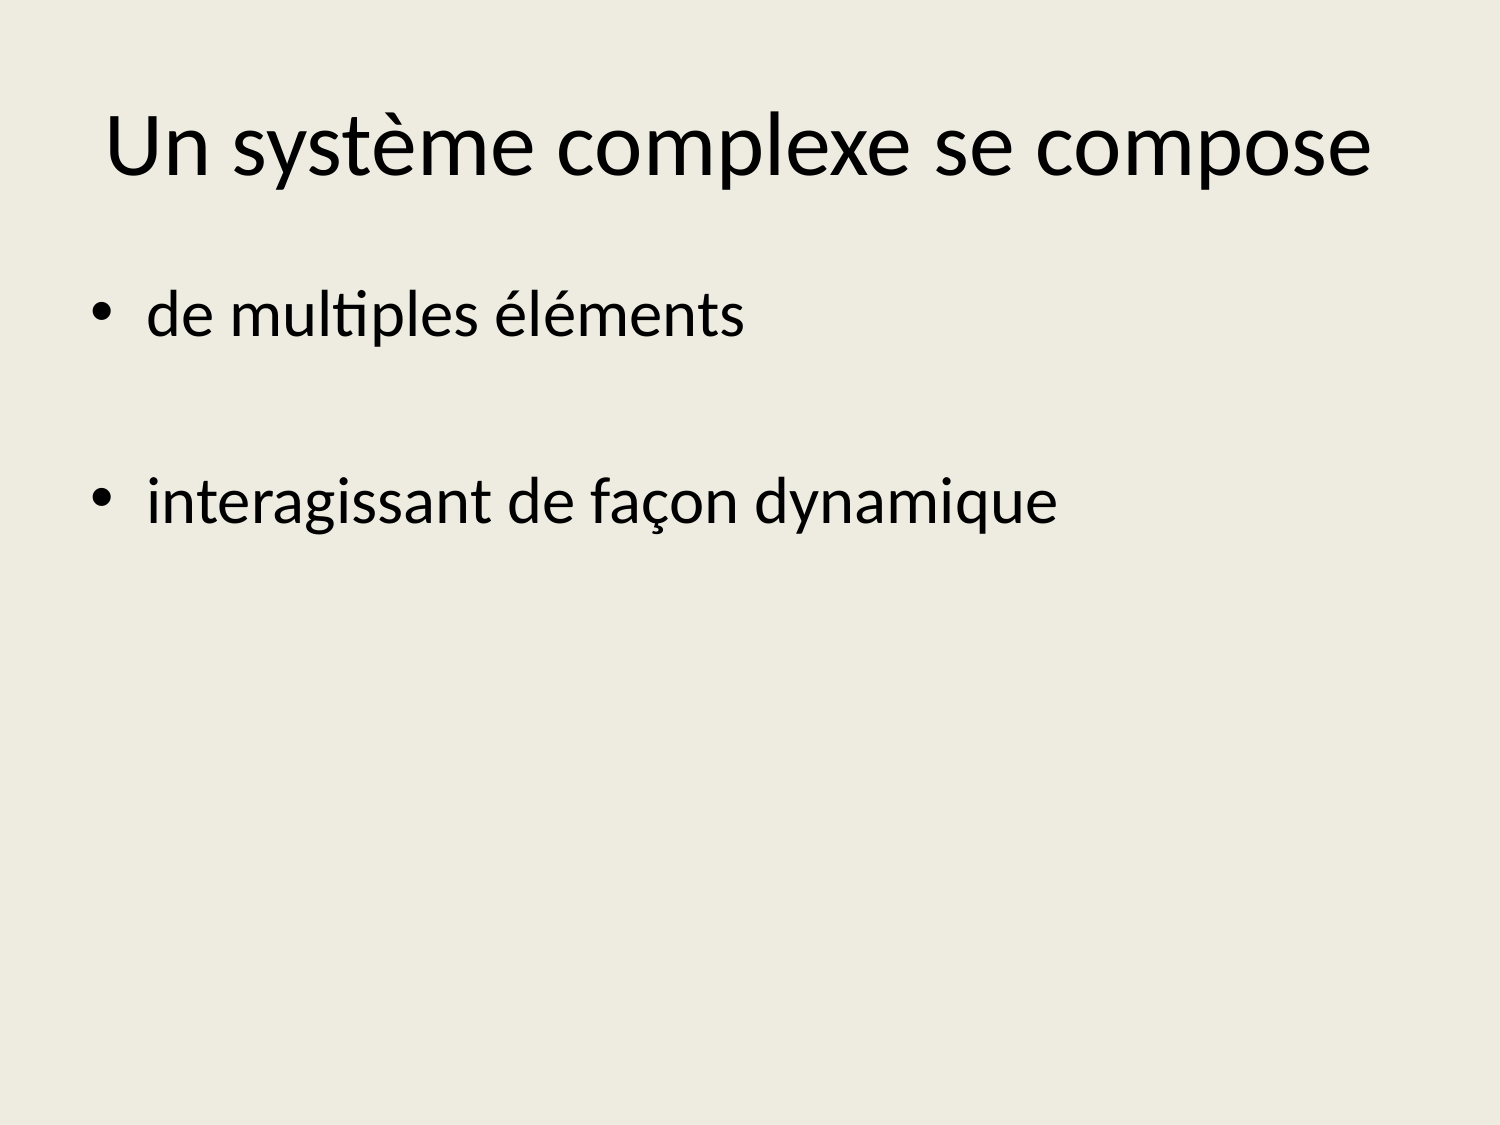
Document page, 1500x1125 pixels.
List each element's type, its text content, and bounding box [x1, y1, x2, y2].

title Un système complexe se compose [75, 45, 1425, 233]
list de multiples éléments interagissant de façon dynamique [75, 262, 1425, 1005]
